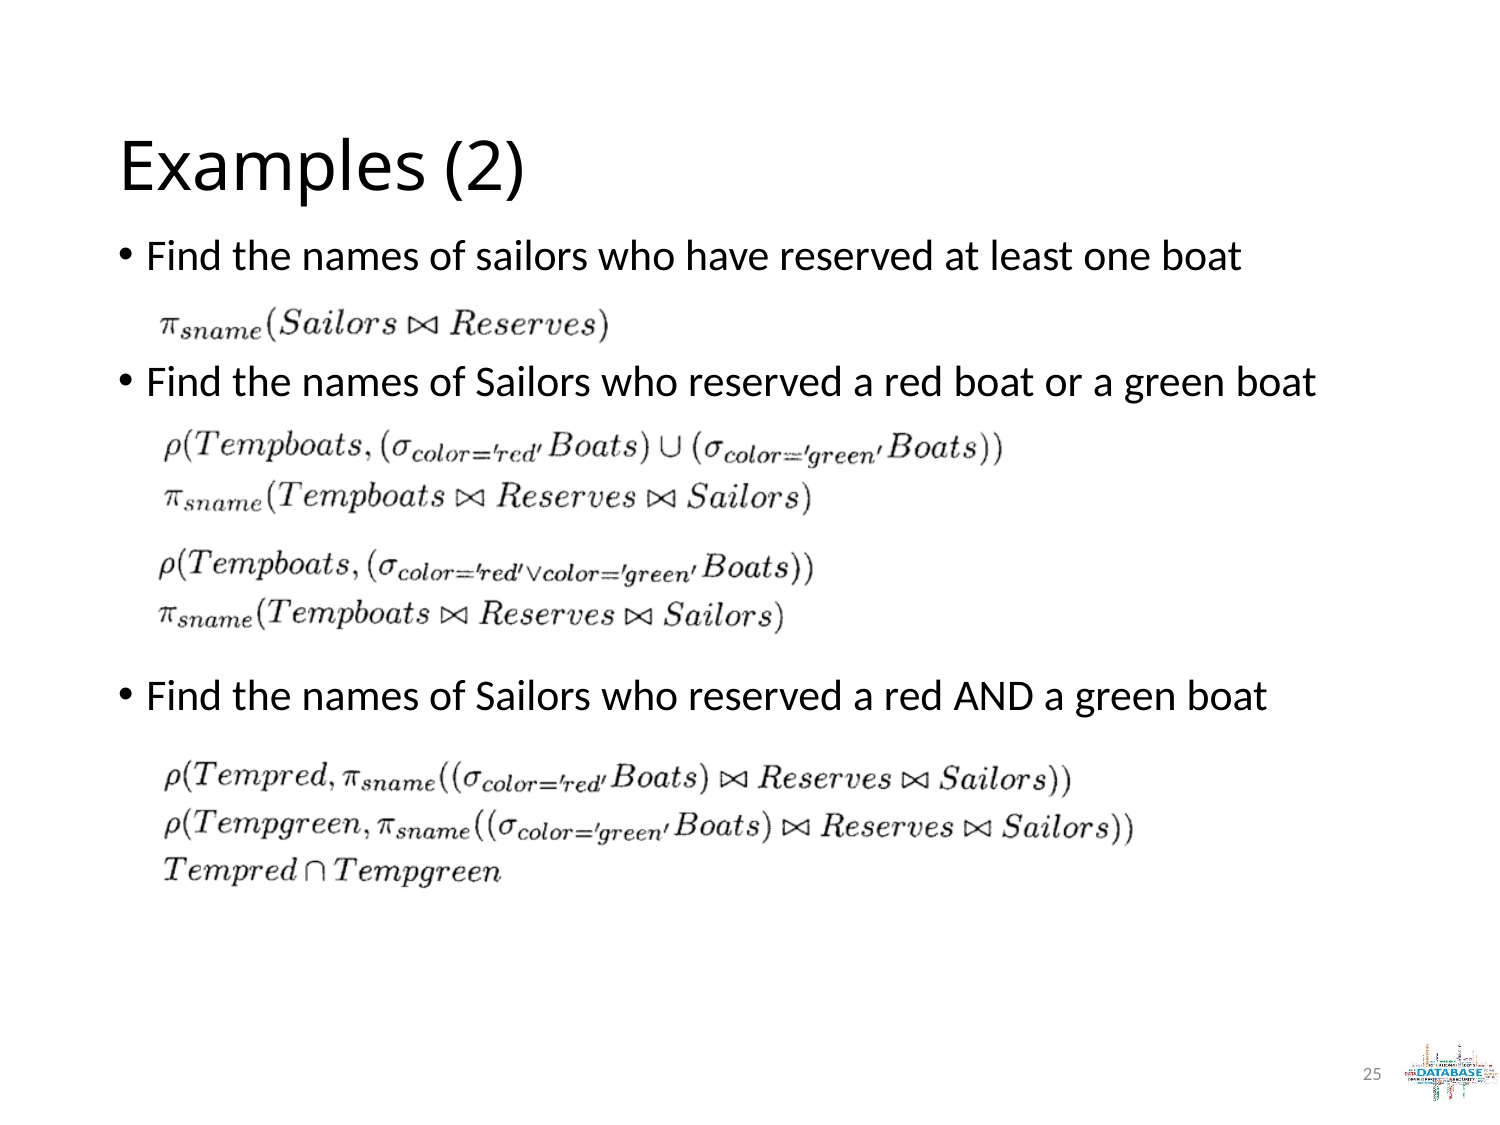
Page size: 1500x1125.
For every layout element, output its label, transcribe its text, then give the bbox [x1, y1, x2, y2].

slide_number 25 [1059, 1042, 1397, 1103]
picture [149, 295, 613, 358]
picture [149, 535, 825, 647]
title Examples (2) [103, 59, 1397, 224]
picture [149, 418, 1014, 531]
picture [1400, 1042, 1500, 1103]
list Find the names of sailors who have reserved at least one boat Find the names of Sailors who reserved a red boat or a green boat Find the names of Sailors who reserved a red AND a green boat [103, 224, 1397, 1075]
picture [149, 743, 1146, 900]
